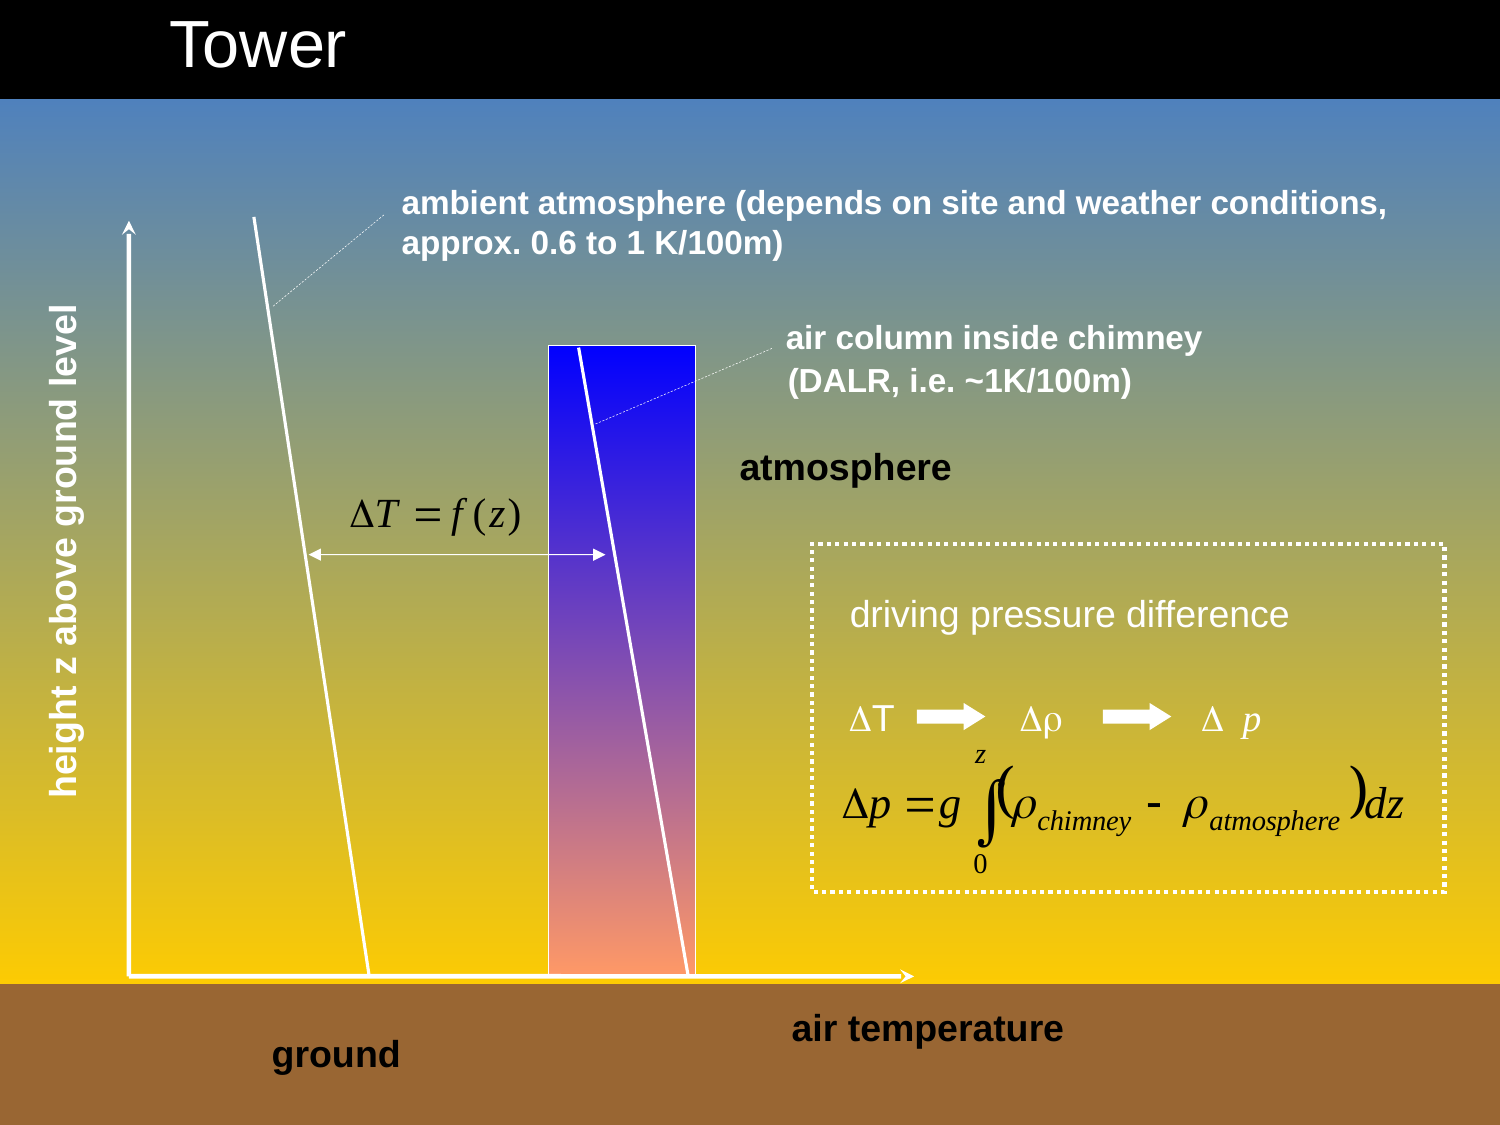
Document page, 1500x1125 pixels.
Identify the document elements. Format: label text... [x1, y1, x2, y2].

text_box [30, 172, 1438, 1057]
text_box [256, 435, 968, 1084]
title Tower [154, 0, 918, 104]
text_box [0, 99, 1500, 984]
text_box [578, 347, 1149, 977]
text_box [1154, 543, 1445, 892]
text_box [0, 984, 1500, 1125]
